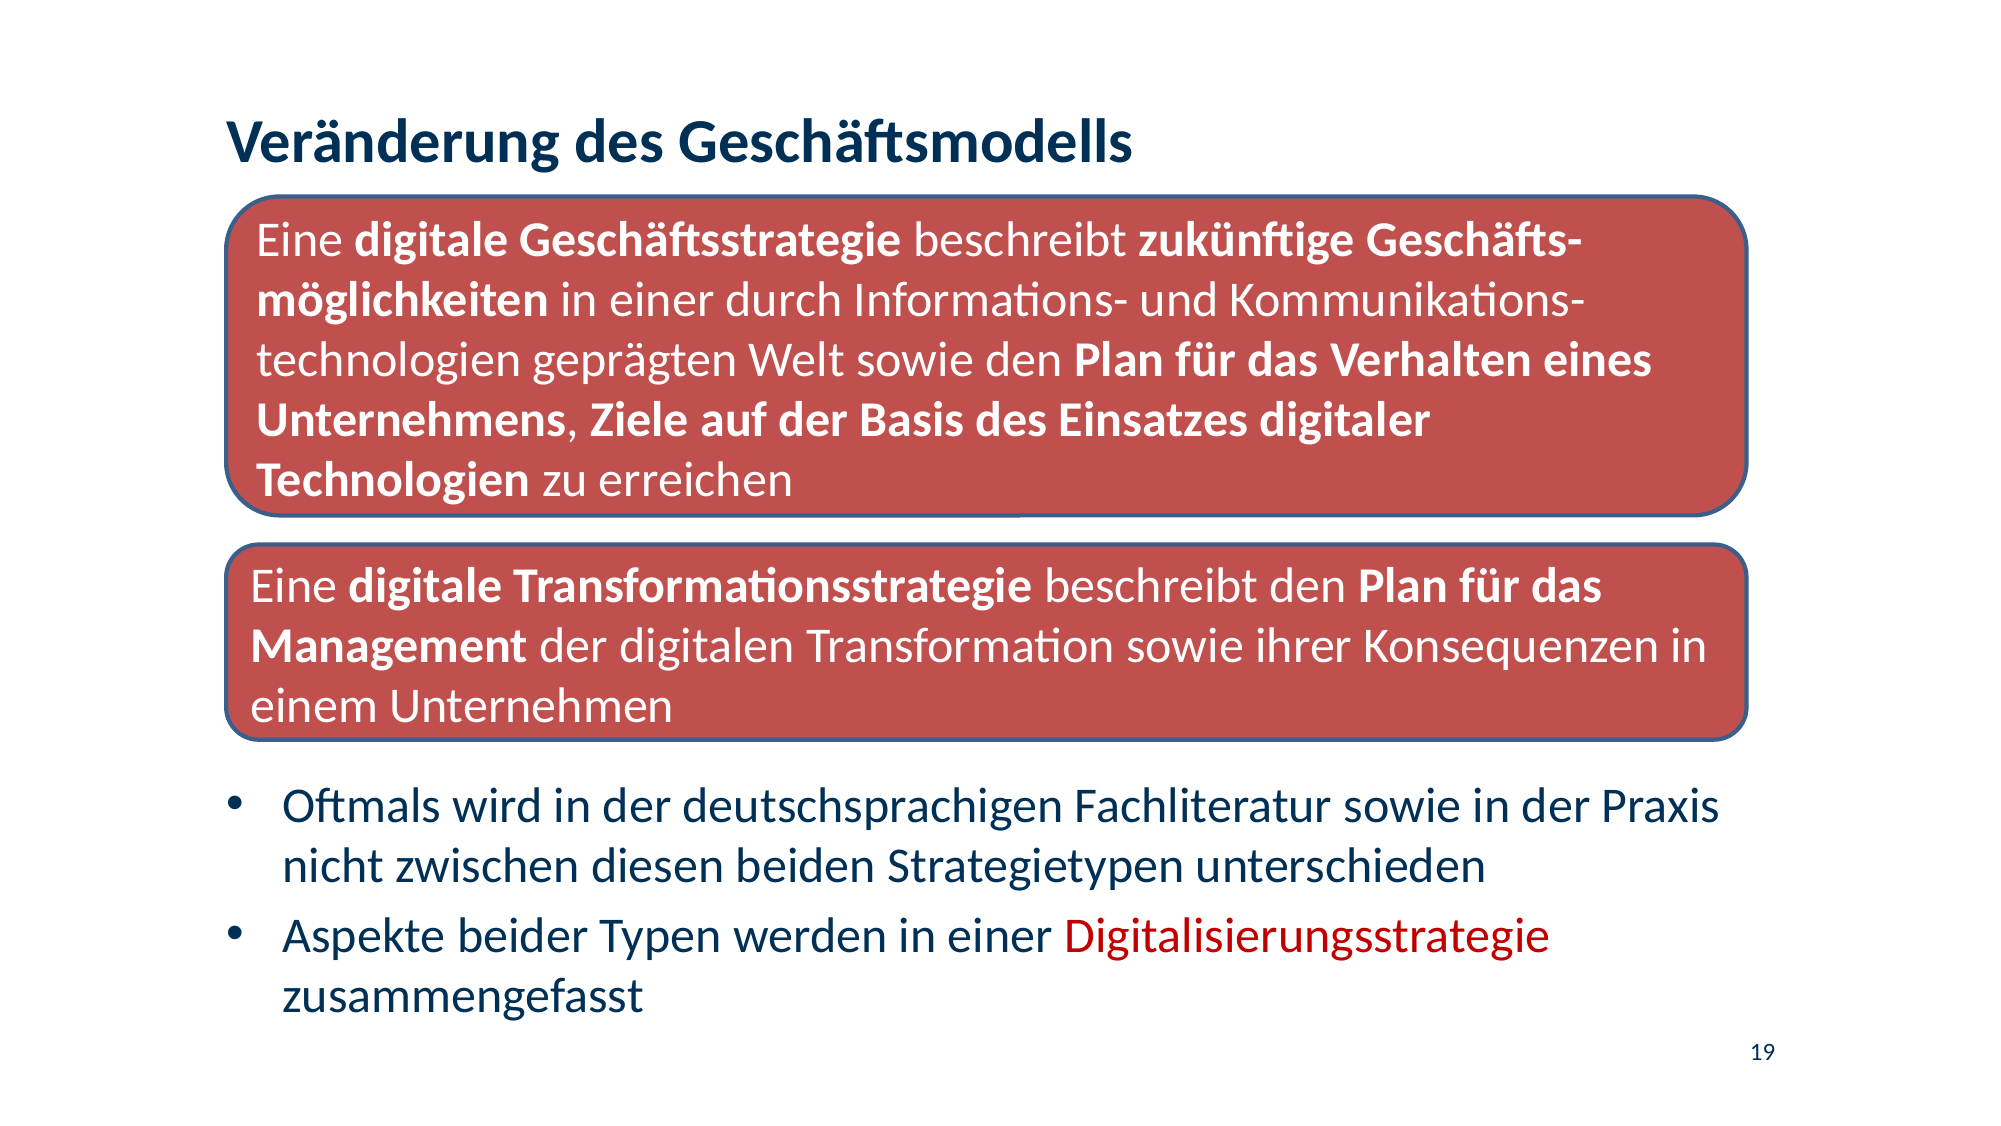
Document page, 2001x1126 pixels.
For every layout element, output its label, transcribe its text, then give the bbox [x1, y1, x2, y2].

list Oftmals wird in der deutschsprachigen Fachliteratur sowie in der Praxis nicht zwischen diesen beiden Strategietypen unterschieden Aspekte beider Typen werden in einer Digitalisierungsstrategie zusammengefasst [226, 772, 1774, 1012]
text_box Eine digitale Transformationsstrategie beschreibt den Plan für das Management der digitalen Transformation sowie ihrer Konsequenzen in einem Unternehmen [224, 542, 1749, 742]
text_box Eine digitale Geschäftsstrategie beschreibt zukünftige Geschäfts-möglichkeiten in einer durch Informations- und Kommunikations-technologien geprägten Welt sowie den Plan für das Verhalten eines Unternehmens, Ziele auf der Basis des Einsatzes digitaler Technologien zu erreichen [224, 194, 1749, 518]
title Veränderung des Geschäftsmodells [226, 100, 1286, 231]
slide_number 19 [1544, 1035, 1776, 1066]
